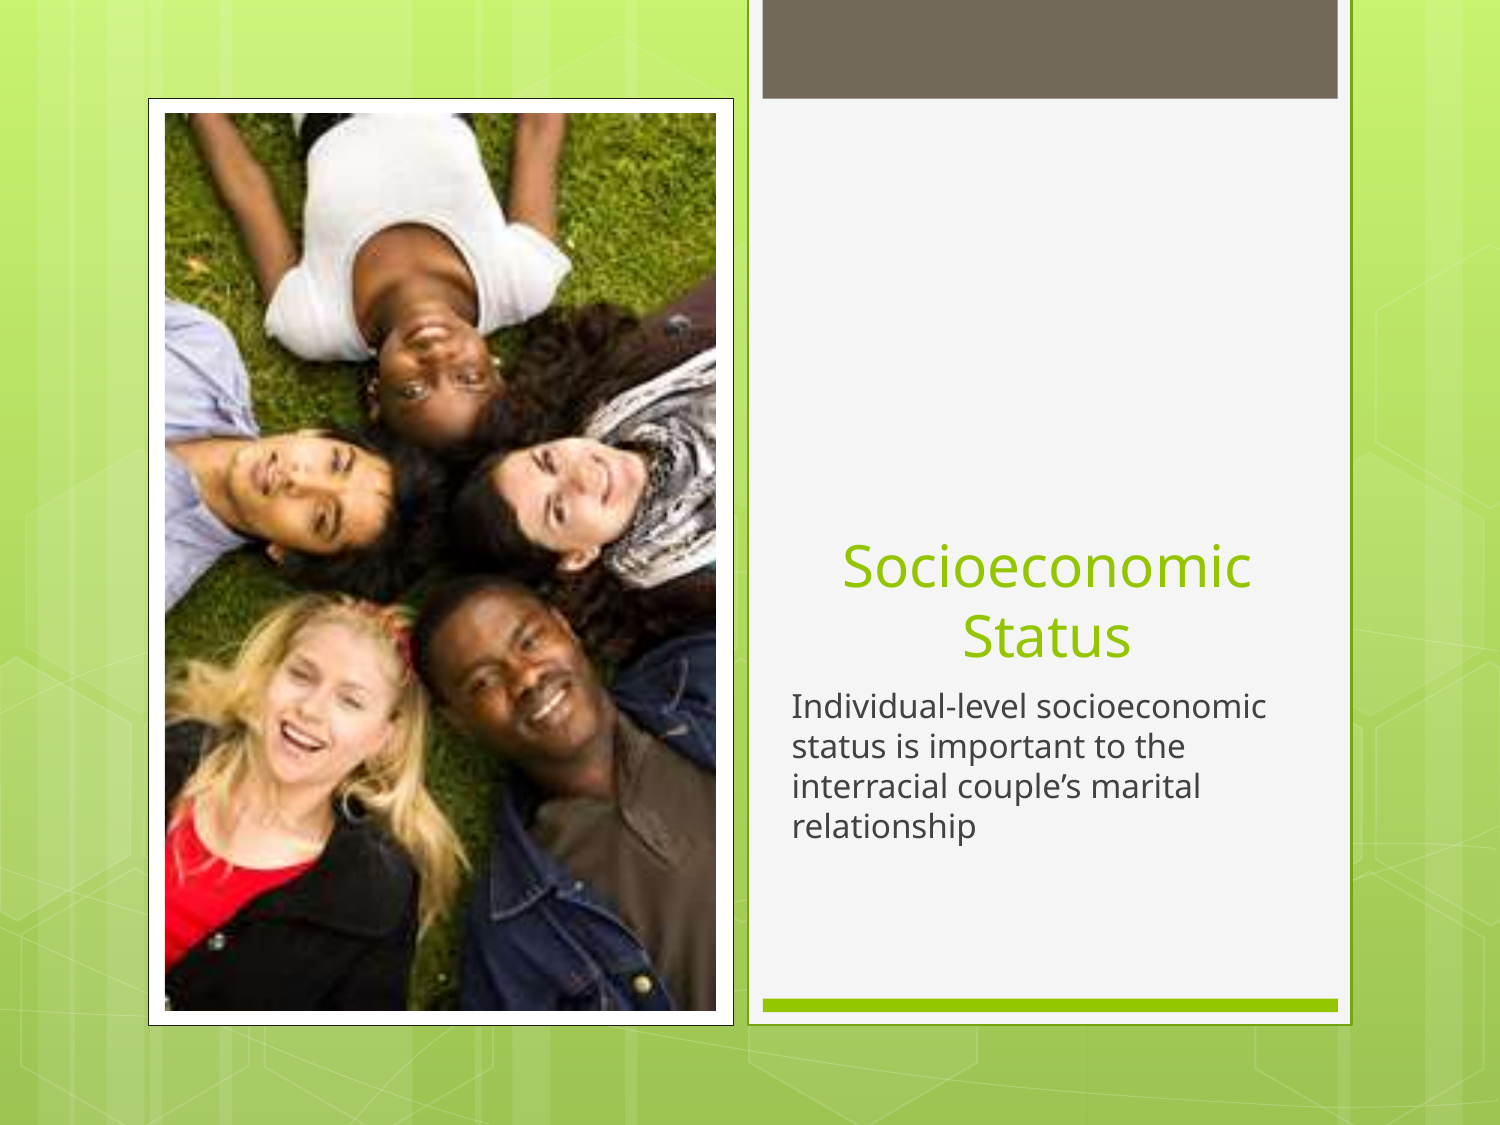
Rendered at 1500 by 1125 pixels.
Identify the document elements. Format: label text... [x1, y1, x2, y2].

title Socioeconomic Status [776, 436, 1319, 677]
picture [164, 113, 717, 1011]
list Individual-level socioeconomic status is important to the interracial couple’s marital relationship [776, 678, 1319, 928]
